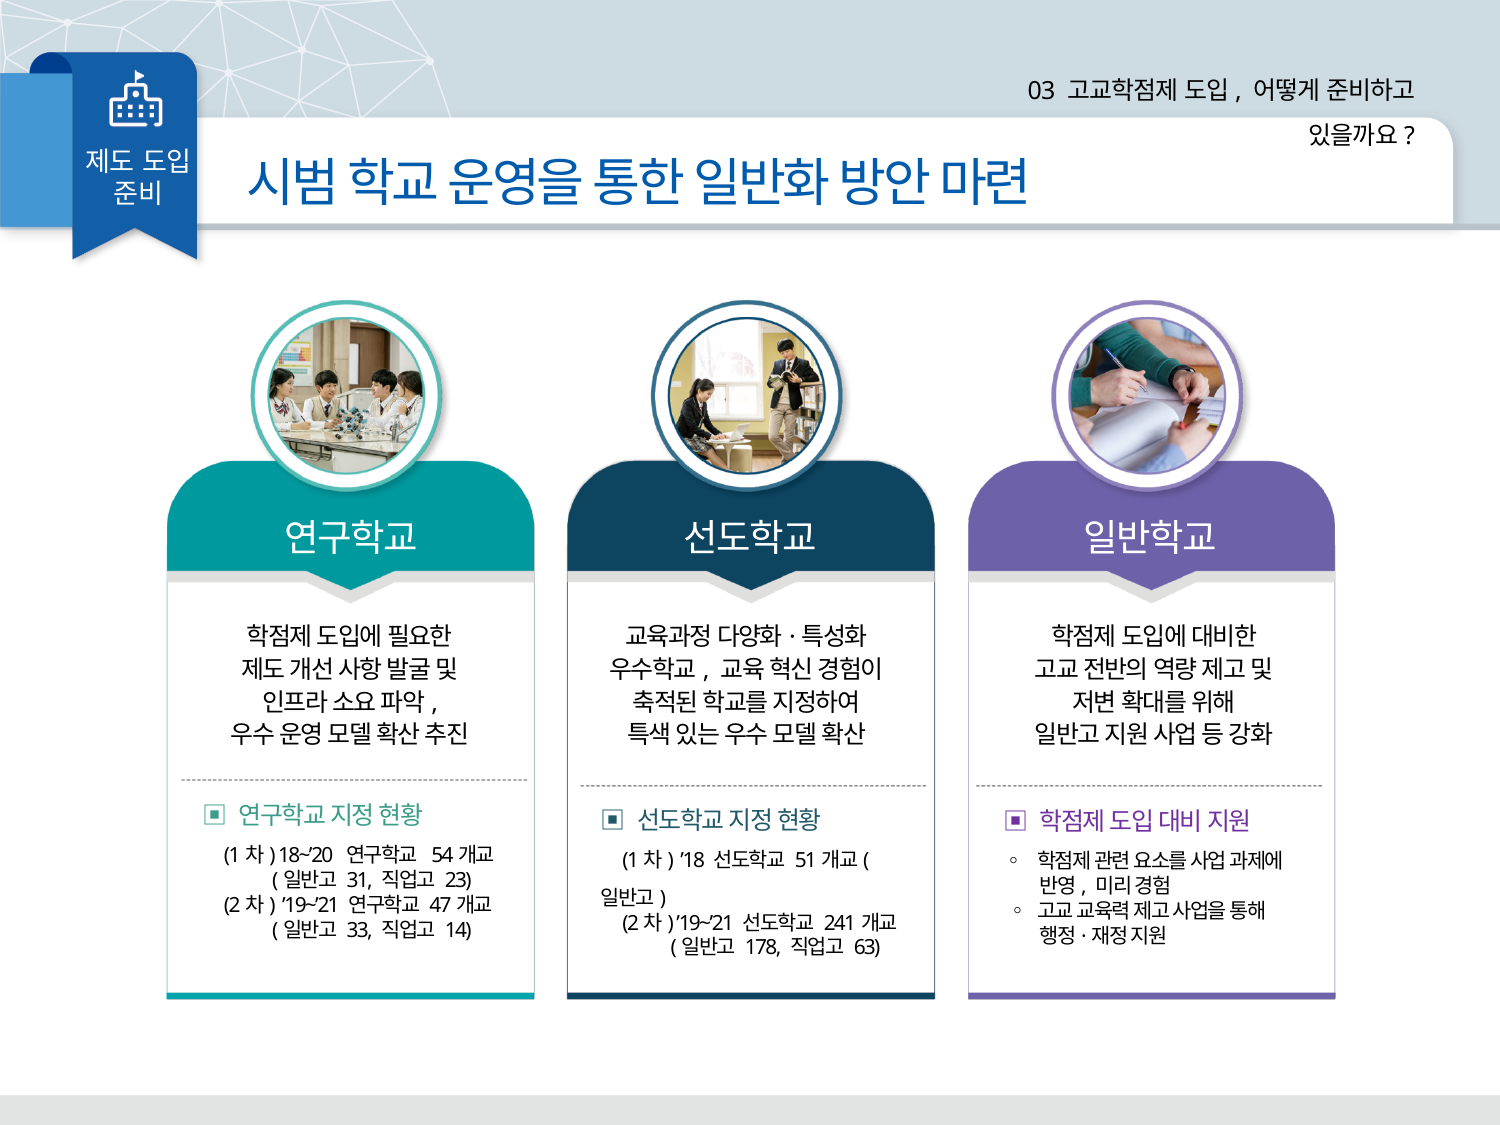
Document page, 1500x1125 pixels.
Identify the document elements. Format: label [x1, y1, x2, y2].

text_box [988, 488, 1319, 957]
text_box [561, 488, 938, 932]
text_box [58, 52, 1435, 223]
picture [0, 0, 1500, 1125]
text_box [168, 488, 540, 952]
